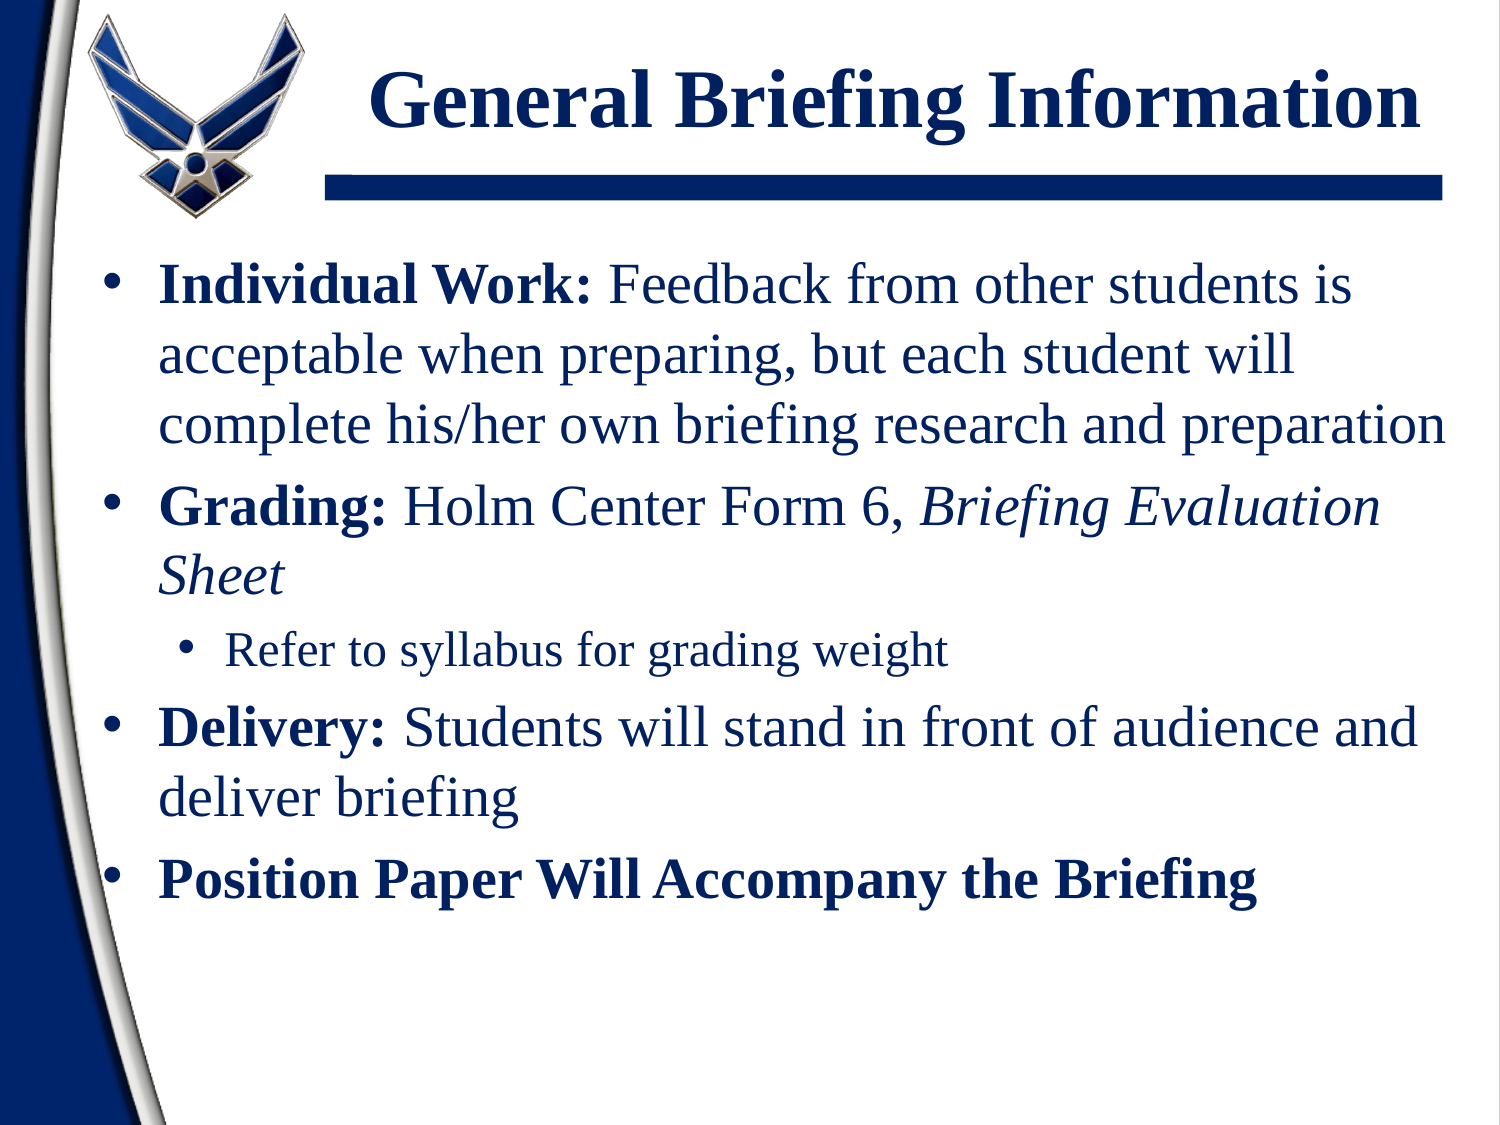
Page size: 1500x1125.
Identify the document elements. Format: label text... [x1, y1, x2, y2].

picture [0, 0, 1500, 1125]
title General Briefing Information [87, 0, 1438, 188]
list Individual Work: Feedback from other students is acceptable when preparing, but each student will complete his/her own briefing research and preparation Grading: Holm Center Form 6, Briefing Evaluation Sheet Refer to syllabus for grading weight Delivery: Students will stand in front of audience and deliver briefing Position Paper Will Accompany the Briefing [87, 237, 1488, 981]
